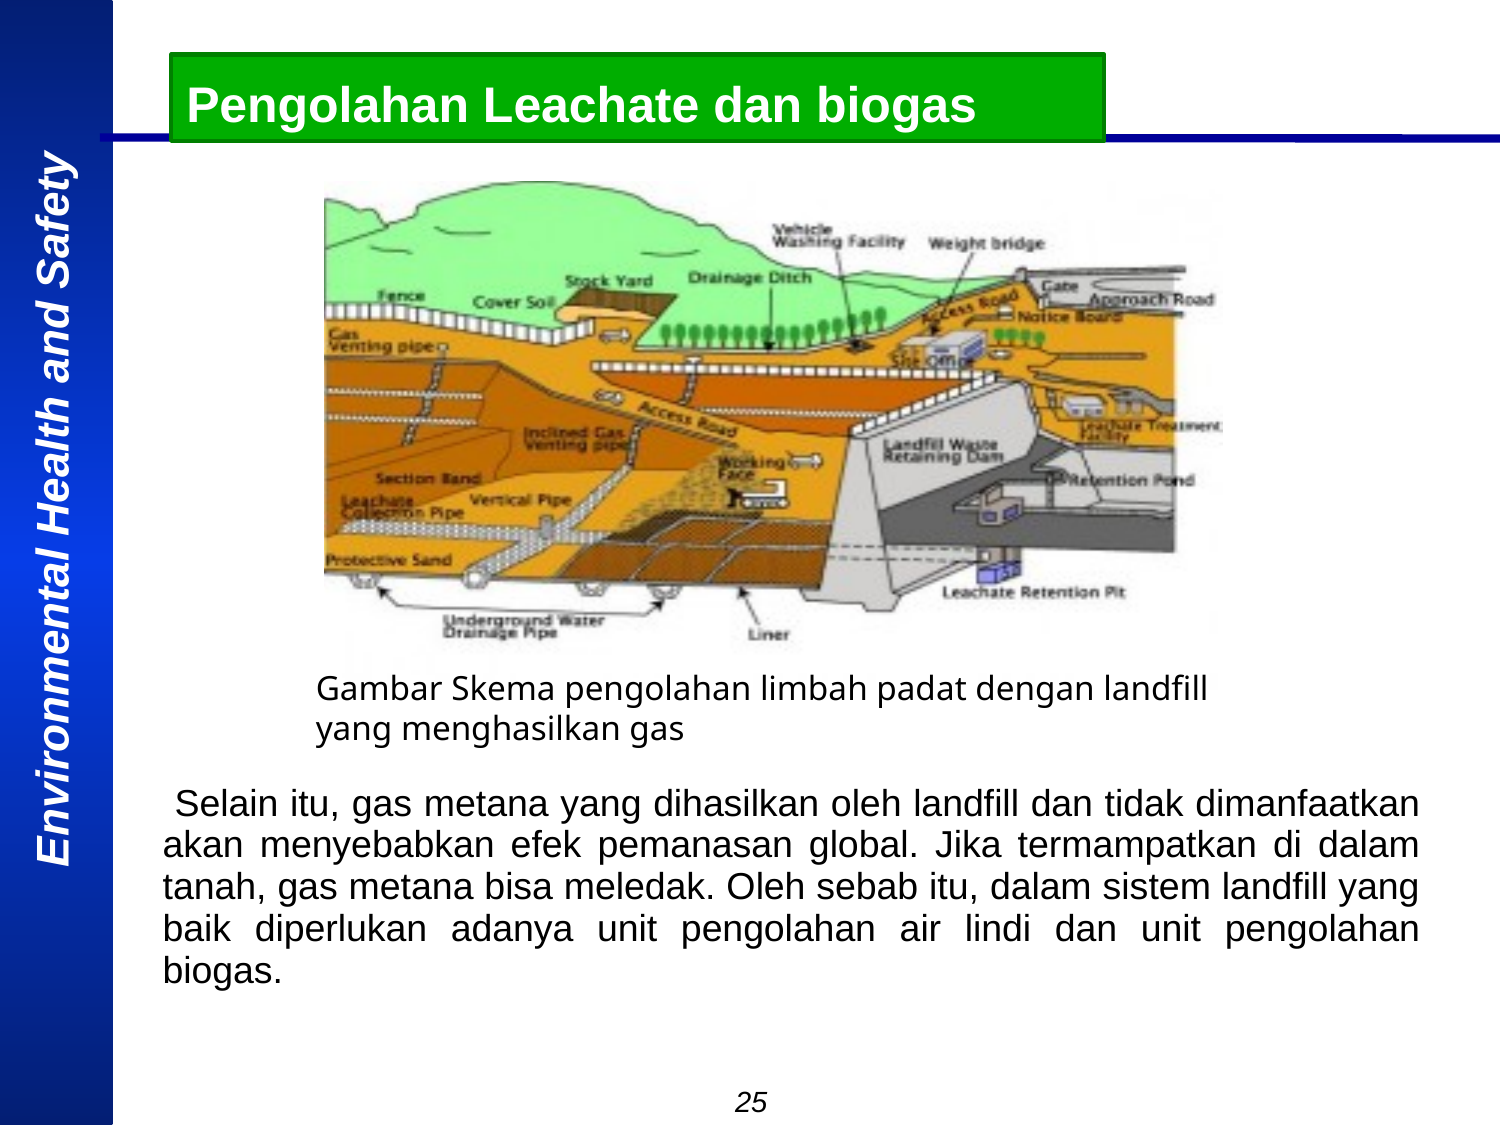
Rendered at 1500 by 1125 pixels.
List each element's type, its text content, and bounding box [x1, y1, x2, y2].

title Pengolahan Leachate dan biogas [169, 52, 1106, 143]
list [324, 181, 1223, 690]
list Selain itu, gas metana yang dihasilkan oleh landfill dan tidak dimanfaatkan akan menyebabkan efek pemanasan global. Jika termampatkan di dalam tanah, gas metana bisa meledak. Oleh sebab itu, dalam sistem landfill yang baik diperlukan adanya unit pengolahan air lindi dan unit pengolahan biogas. [147, 775, 1436, 976]
text_box Gambar Skema pengolahan limbah padat dengan landfill yang menghasilkan gas [301, 660, 1294, 755]
